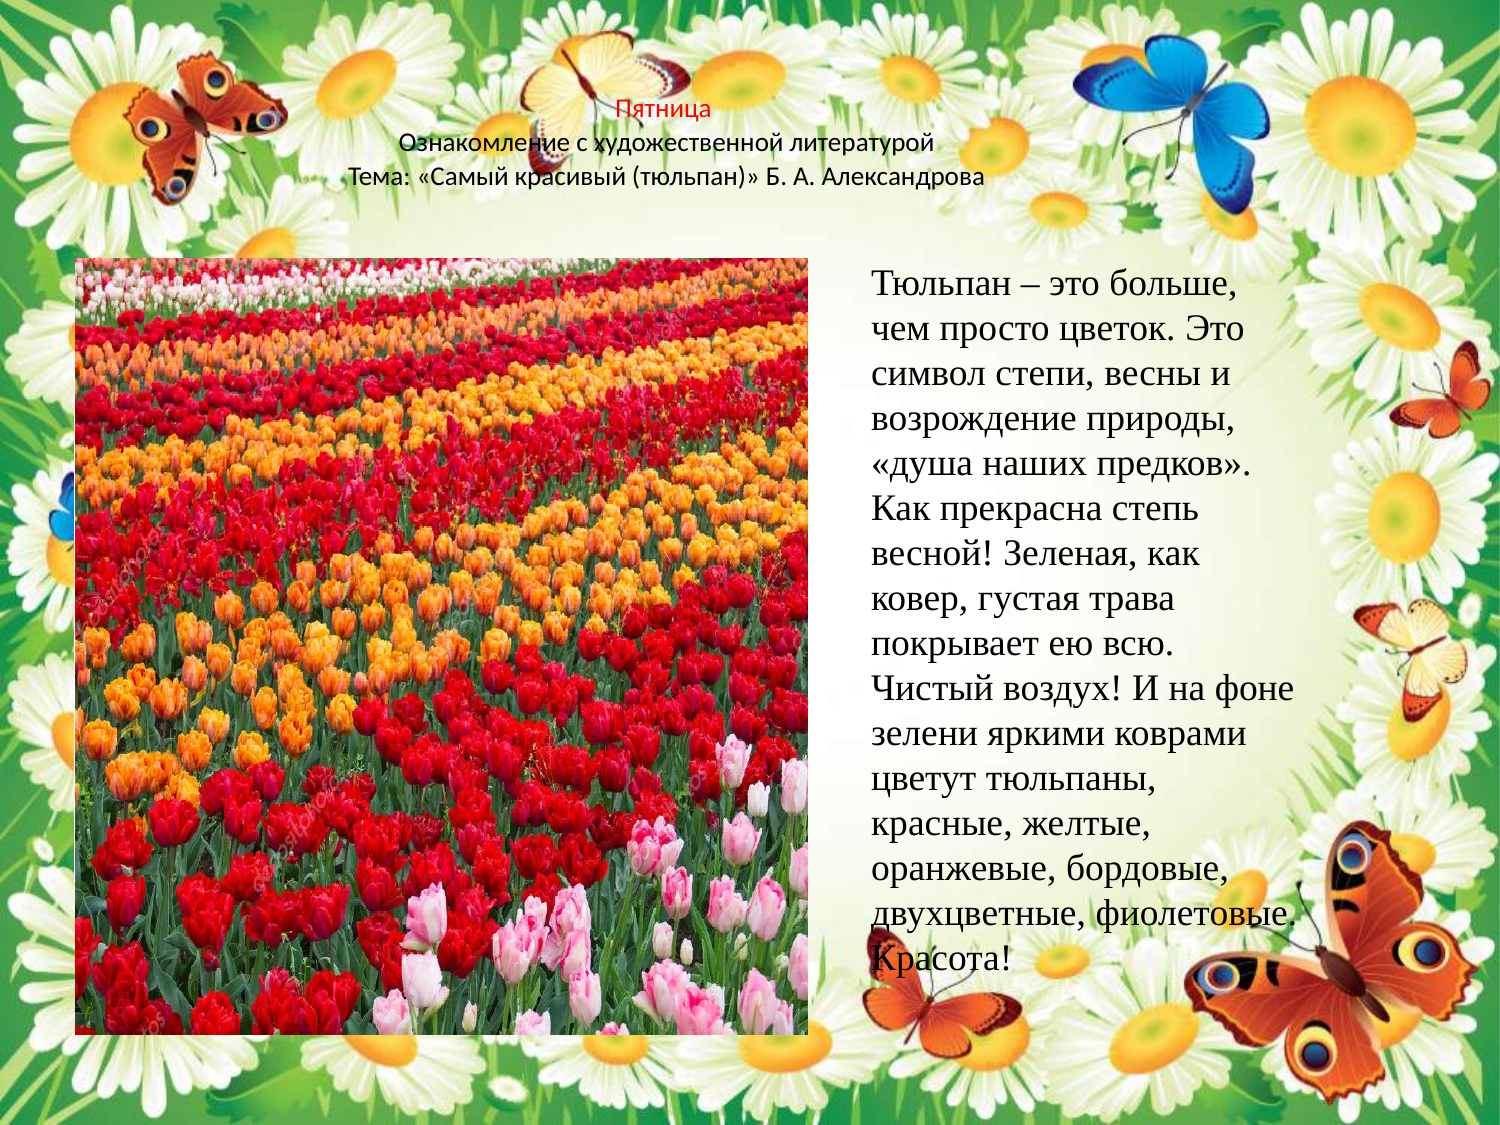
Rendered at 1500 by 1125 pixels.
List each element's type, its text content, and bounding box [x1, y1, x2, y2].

title Пятница Ознакомление с художественной литературой Тема: «Самый красивый (тюльпан)» Б. А. Александрова [75, 45, 1258, 233]
text_box Тюльпан – это больше, чем просто цветок. Это символ степи, весны и возрождение природы, «душа наших предков». Как прекрасна степь весной! Зеленая, как ковер, густая трава покрывает ею всю. Чистый воздух! И на фоне зелени яркими коврами цветут тюльпаны, красные, желтые, оранжевые, бордовые, двухцветные, фиолетовые. Красота! [856, 250, 1317, 986]
picture [0, 0, 1500, 1125]
